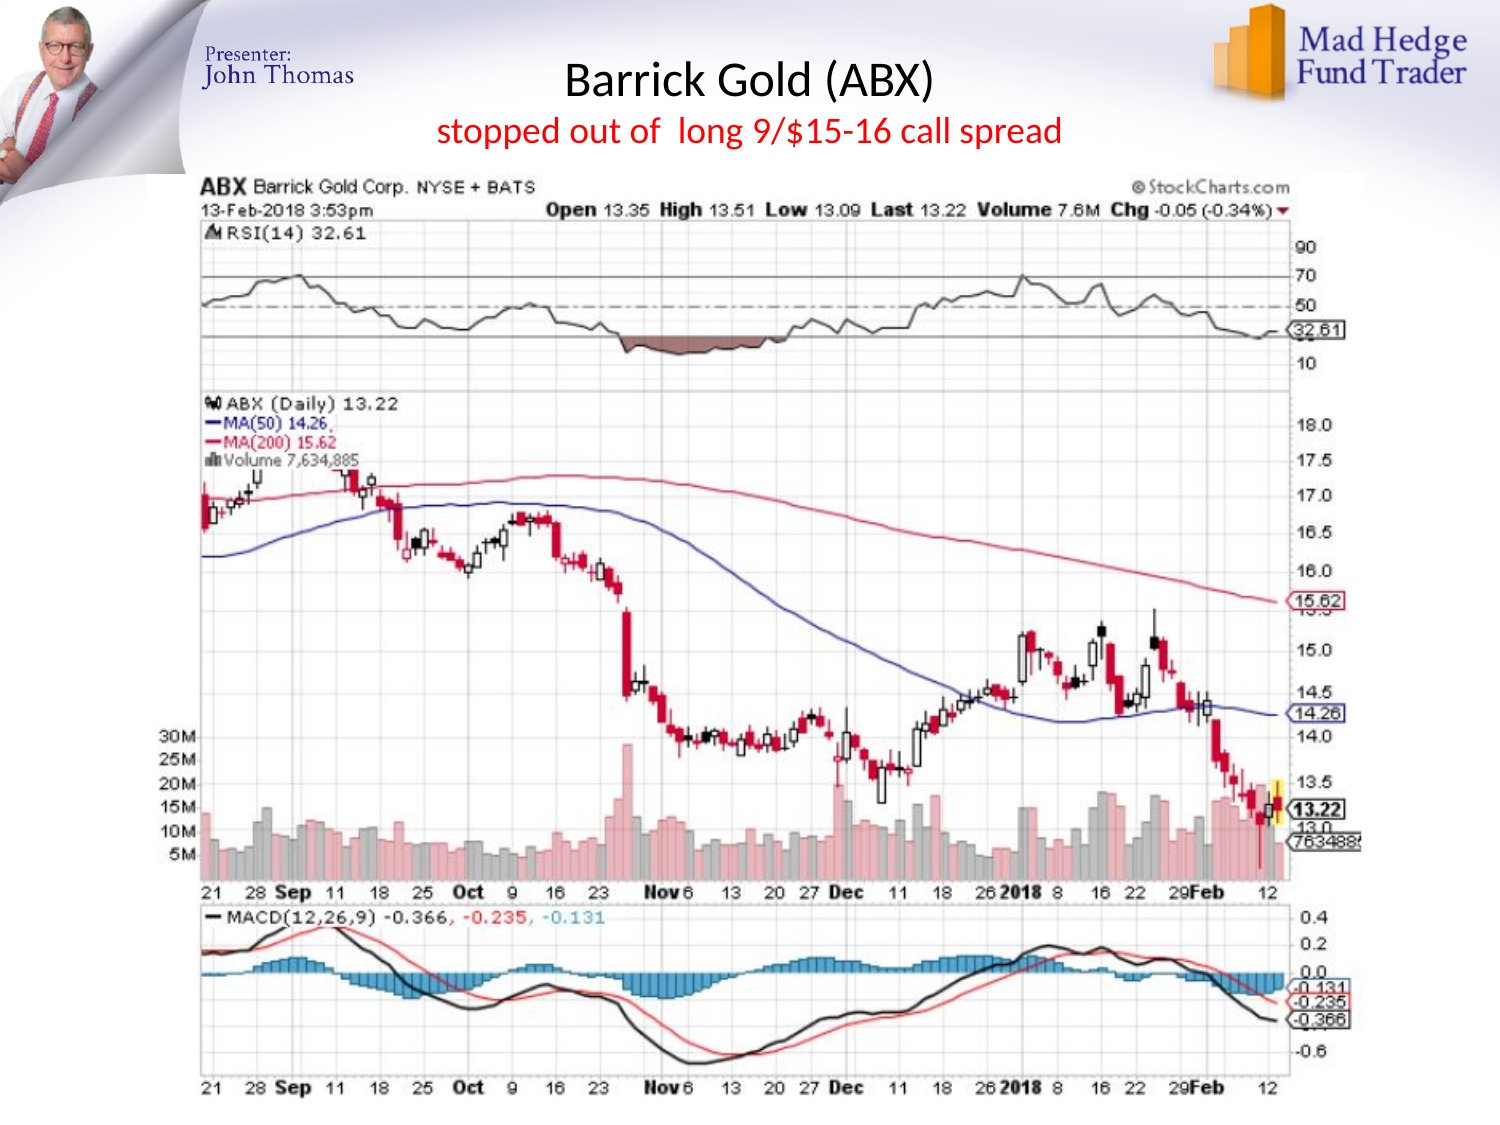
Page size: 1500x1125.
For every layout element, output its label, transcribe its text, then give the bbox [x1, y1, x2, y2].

title Barrick Gold (ABX) stopped out of long 9/$15-16 call spread [75, 0, 1425, 138]
picture [0, 0, 1500, 1101]
